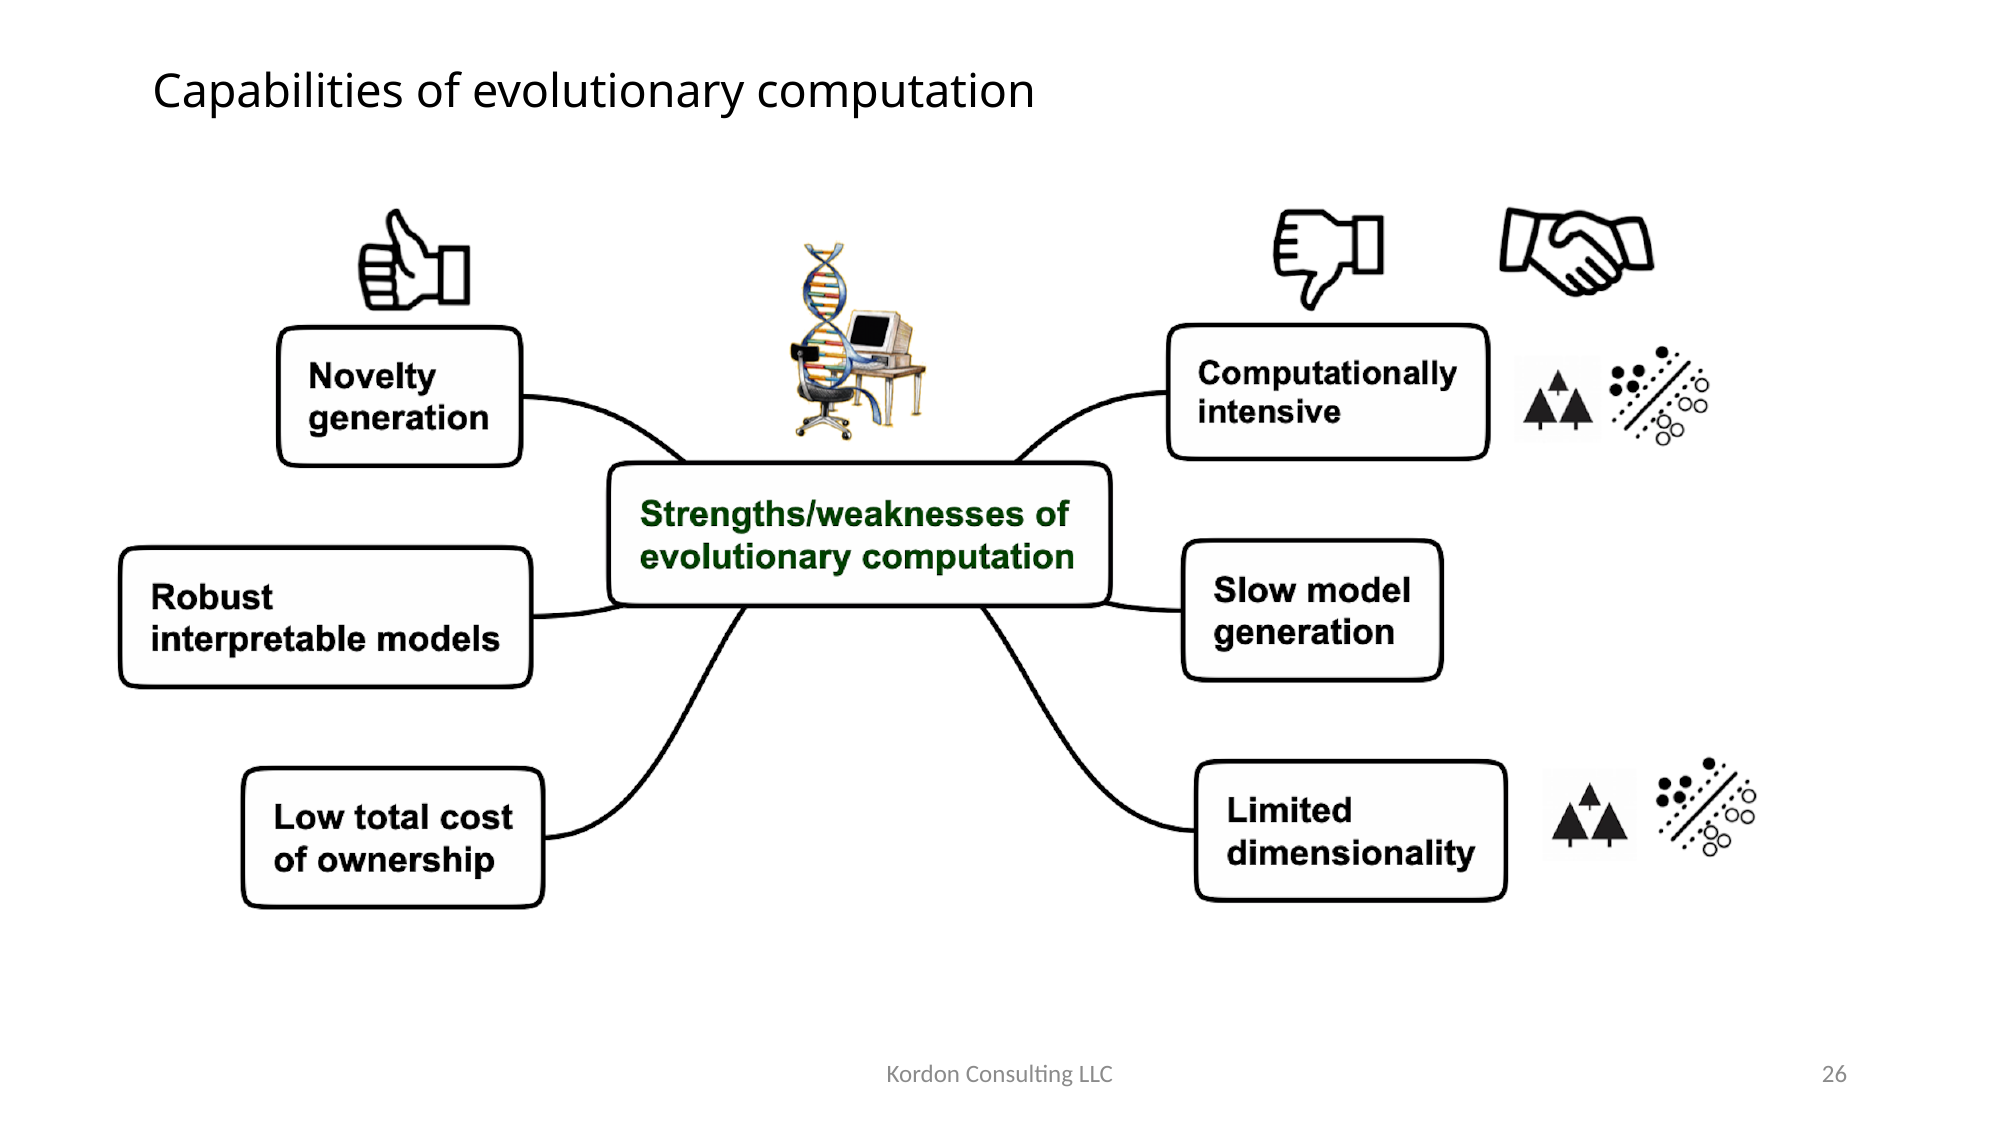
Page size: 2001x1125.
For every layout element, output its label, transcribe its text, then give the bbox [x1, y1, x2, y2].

footer Kordon Consulting LLC [662, 1042, 1338, 1103]
slide_number 26 [1412, 1042, 1863, 1103]
picture [111, 205, 1769, 919]
title Capabilities of evolutionary computation [137, 59, 1863, 126]
